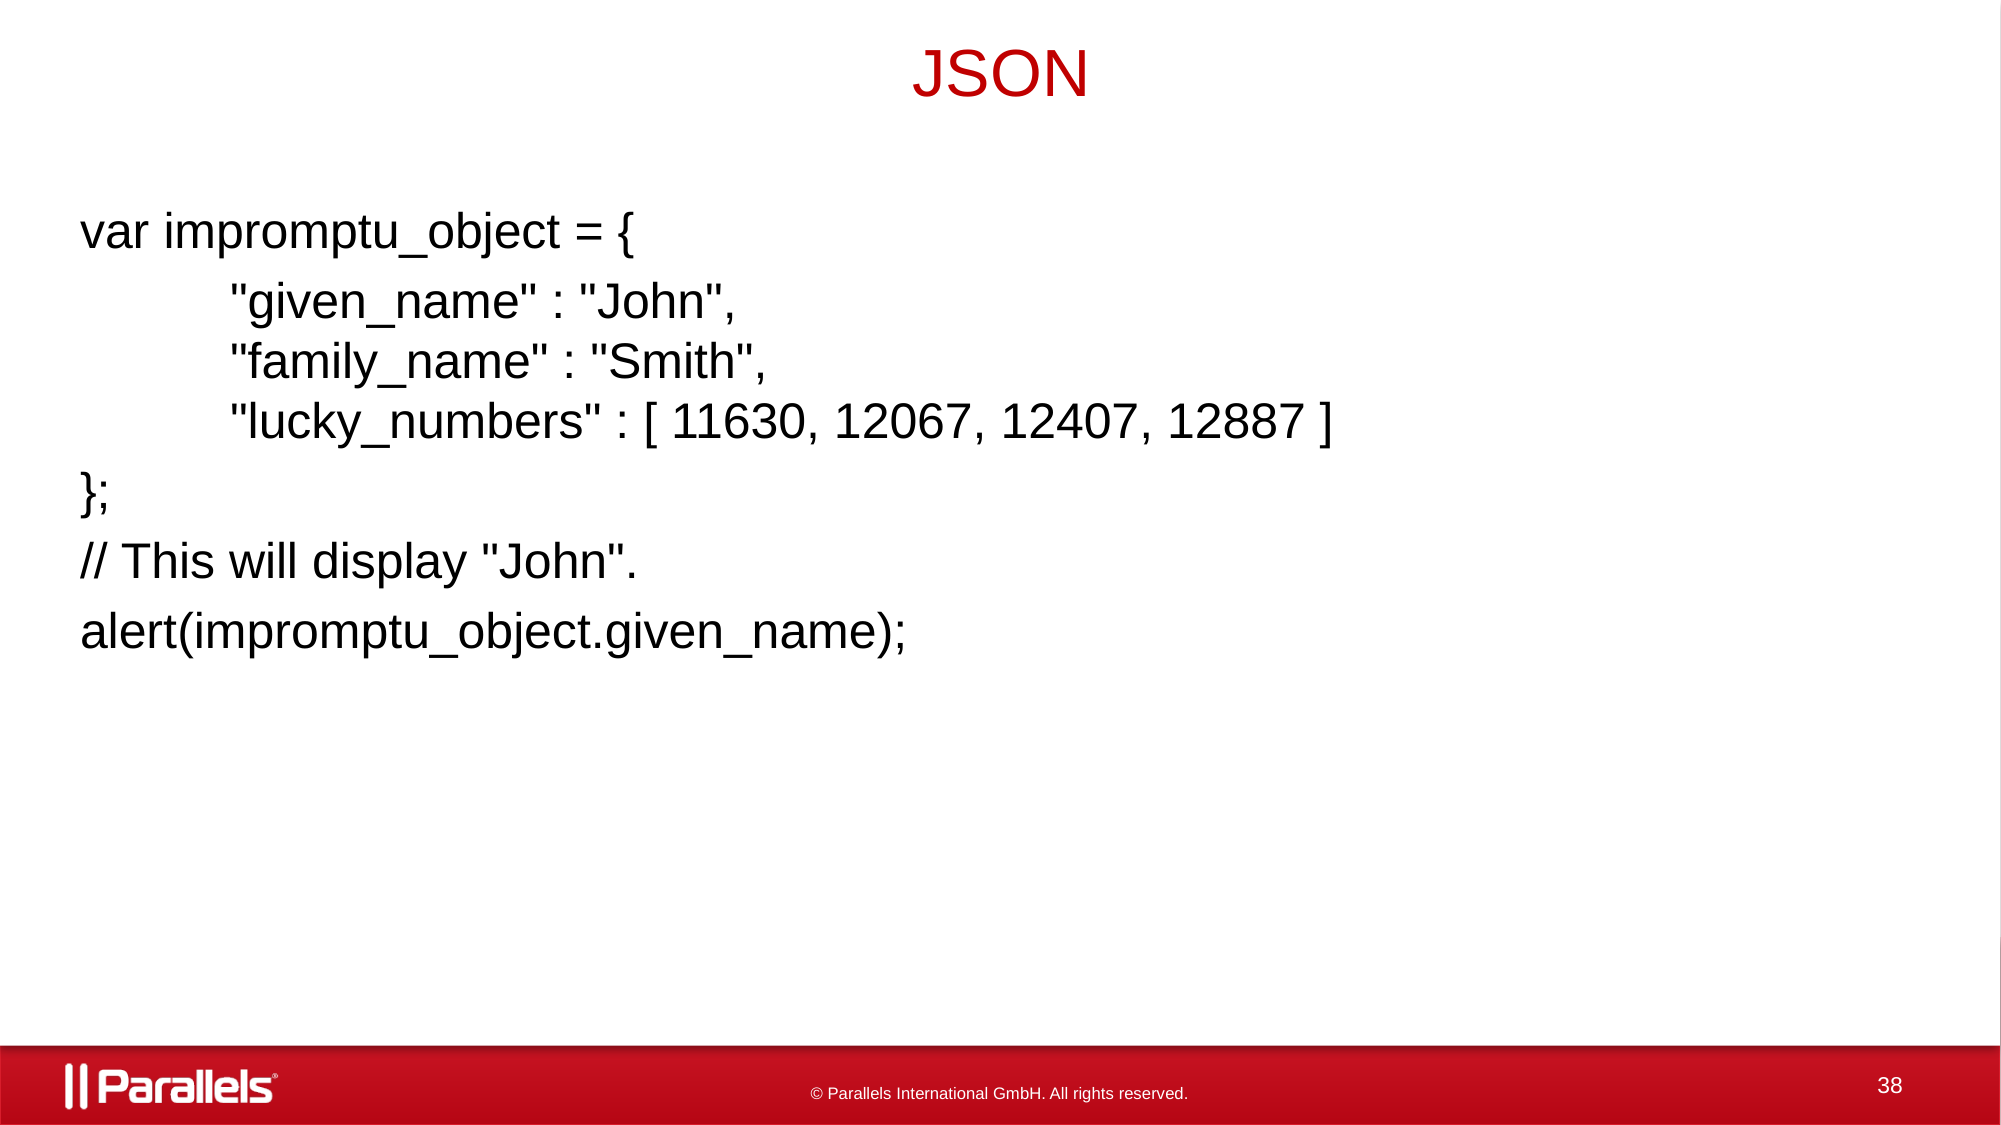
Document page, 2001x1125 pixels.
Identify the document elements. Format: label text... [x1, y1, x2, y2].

title JSON [64, 21, 1939, 119]
picture [42, 1039, 293, 1125]
list var impromptu_object = { "given_name" : "John", "family_name" : "Smith", "lucky_numbers" : [ 11630, 12067, 12407, 12887 ] }; // This will display "John". alert(impromptu_object.given_name); [64, 121, 1937, 1000]
